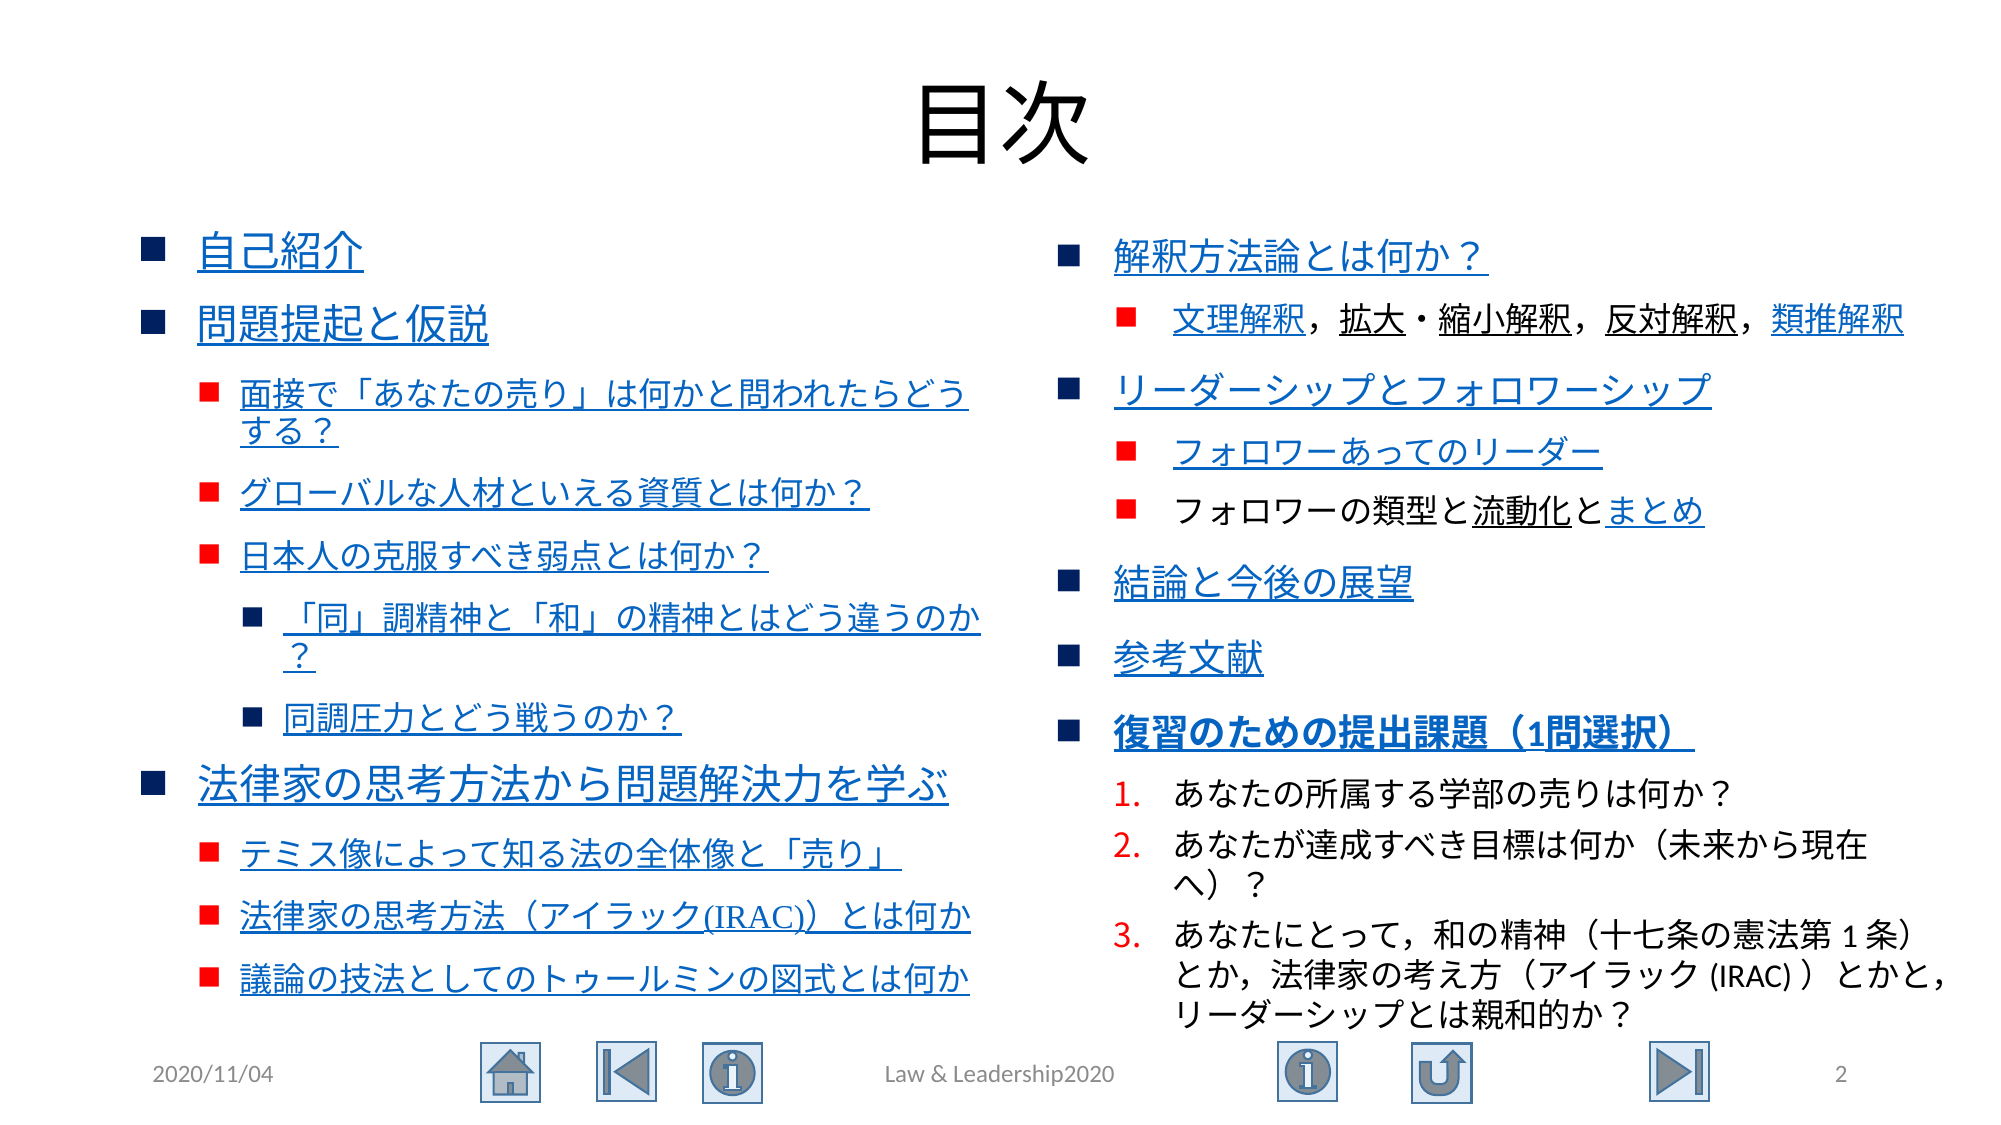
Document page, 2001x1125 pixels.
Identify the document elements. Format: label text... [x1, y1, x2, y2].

title 目次 [137, 59, 1863, 197]
list 自己紹介 問題提起と仮説 面接で「あなたの売り」は何かと問われたらどうする？ グローバルな人材といえる資質とは何か？ 日本人の克服すべき弱点とは何か？ 「同」調精神と「和」の精神とはどう違うのか？ 同調圧力とどう戦うのか？ 法律家の思考方法から問題解決力を学ぶ テミス像によって知る法の全体像と「売り」 法律家の思考方法（アイラック(IRAC)）とは何か 議論の技法としてのトゥールミンの図式とは何か [122, 225, 1000, 1006]
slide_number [137, 1042, 588, 1103]
footer Law & Leadership2020 [662, 1042, 1338, 1103]
slide_number 2 [1412, 1042, 1863, 1103]
list 解釈方法論とは何か？ 文理解釈，拡大・縮小解釈，反対解釈，類推解釈 リーダーシップとフォロワーシップ フォロワーあってのリーダー フォロワーの類型と流動化とまとめ 結論と今後の展望 参考文献 復習のための提出課題（1問選択） あなたの所属する学部の売りは何か？ あなたが達成すべき目標は何か（未来から現在へ）？ あなたにとって，和の精神（十七条の憲法第1条）とか，法律家の考え方（アイラック(IRAC)）とかと，リーダーシップとは親和的か？ [1039, 225, 1953, 1006]
